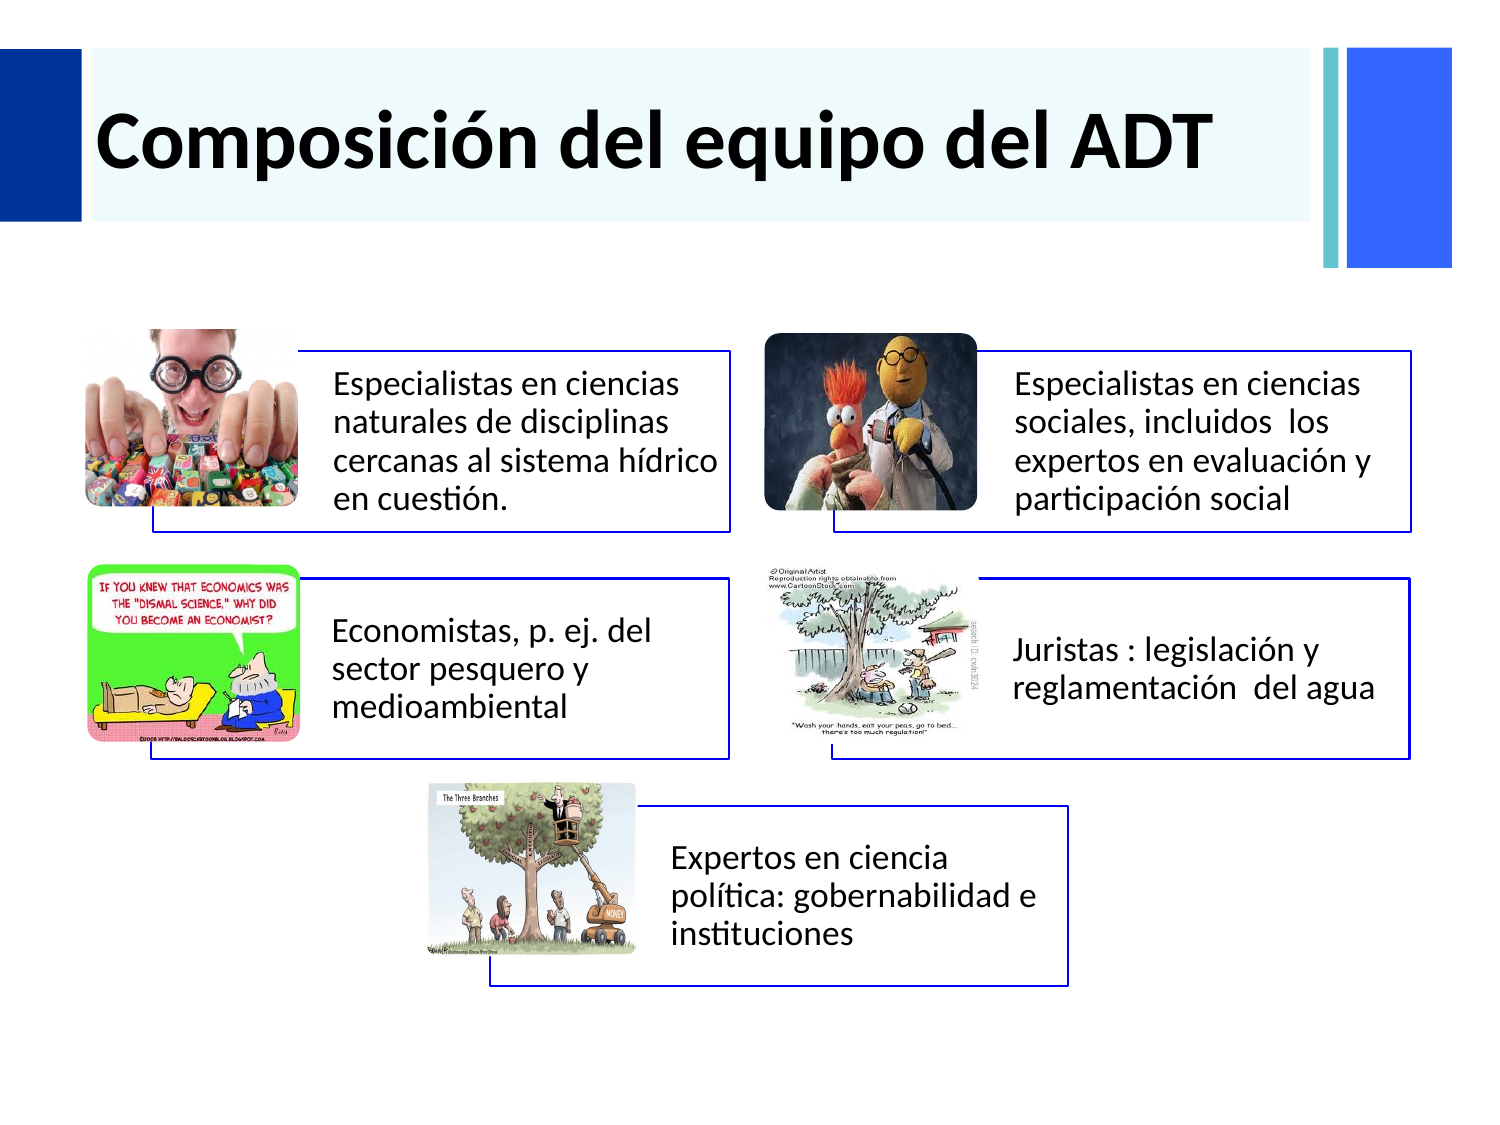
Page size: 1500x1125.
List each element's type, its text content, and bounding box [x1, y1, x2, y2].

picture [424, 778, 639, 957]
picture [84, 328, 299, 507]
picture [86, 563, 301, 743]
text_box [150, 577, 730, 760]
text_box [152, 350, 731, 533]
title Composición del equipo del ADT [81, 51, 1322, 220]
picture [763, 332, 978, 511]
picture [766, 566, 980, 745]
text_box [833, 350, 1412, 533]
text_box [489, 805, 1069, 987]
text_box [831, 577, 1411, 760]
